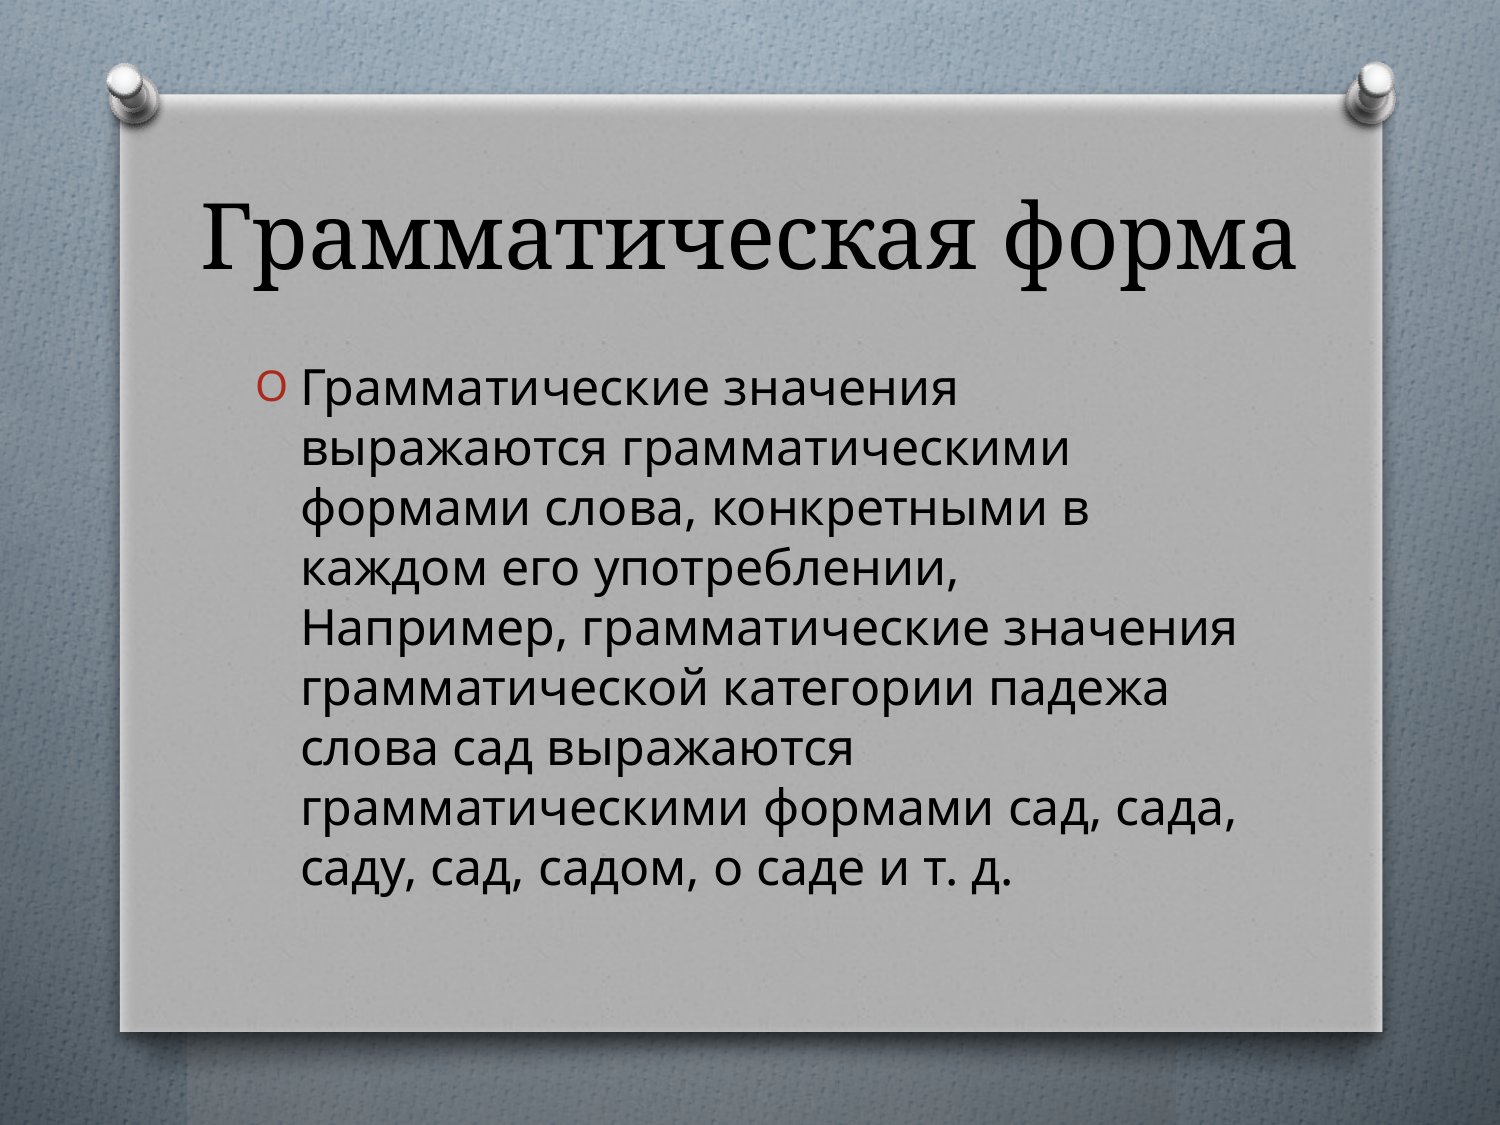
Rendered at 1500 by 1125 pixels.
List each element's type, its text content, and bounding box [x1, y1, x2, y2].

title Грамматическая форма [179, 134, 1323, 332]
list Грамматические значения выражаются грамматическими формами слова, конкретными в каждом его употреблении, Например, грамматические значения грамматической категории падежа слова сад выражаются грамматическими формами сад, сада, саду, сад, садом, о саде и т. д. [240, 347, 1257, 939]
picture [75, 29, 198, 153]
picture [1317, 35, 1439, 156]
